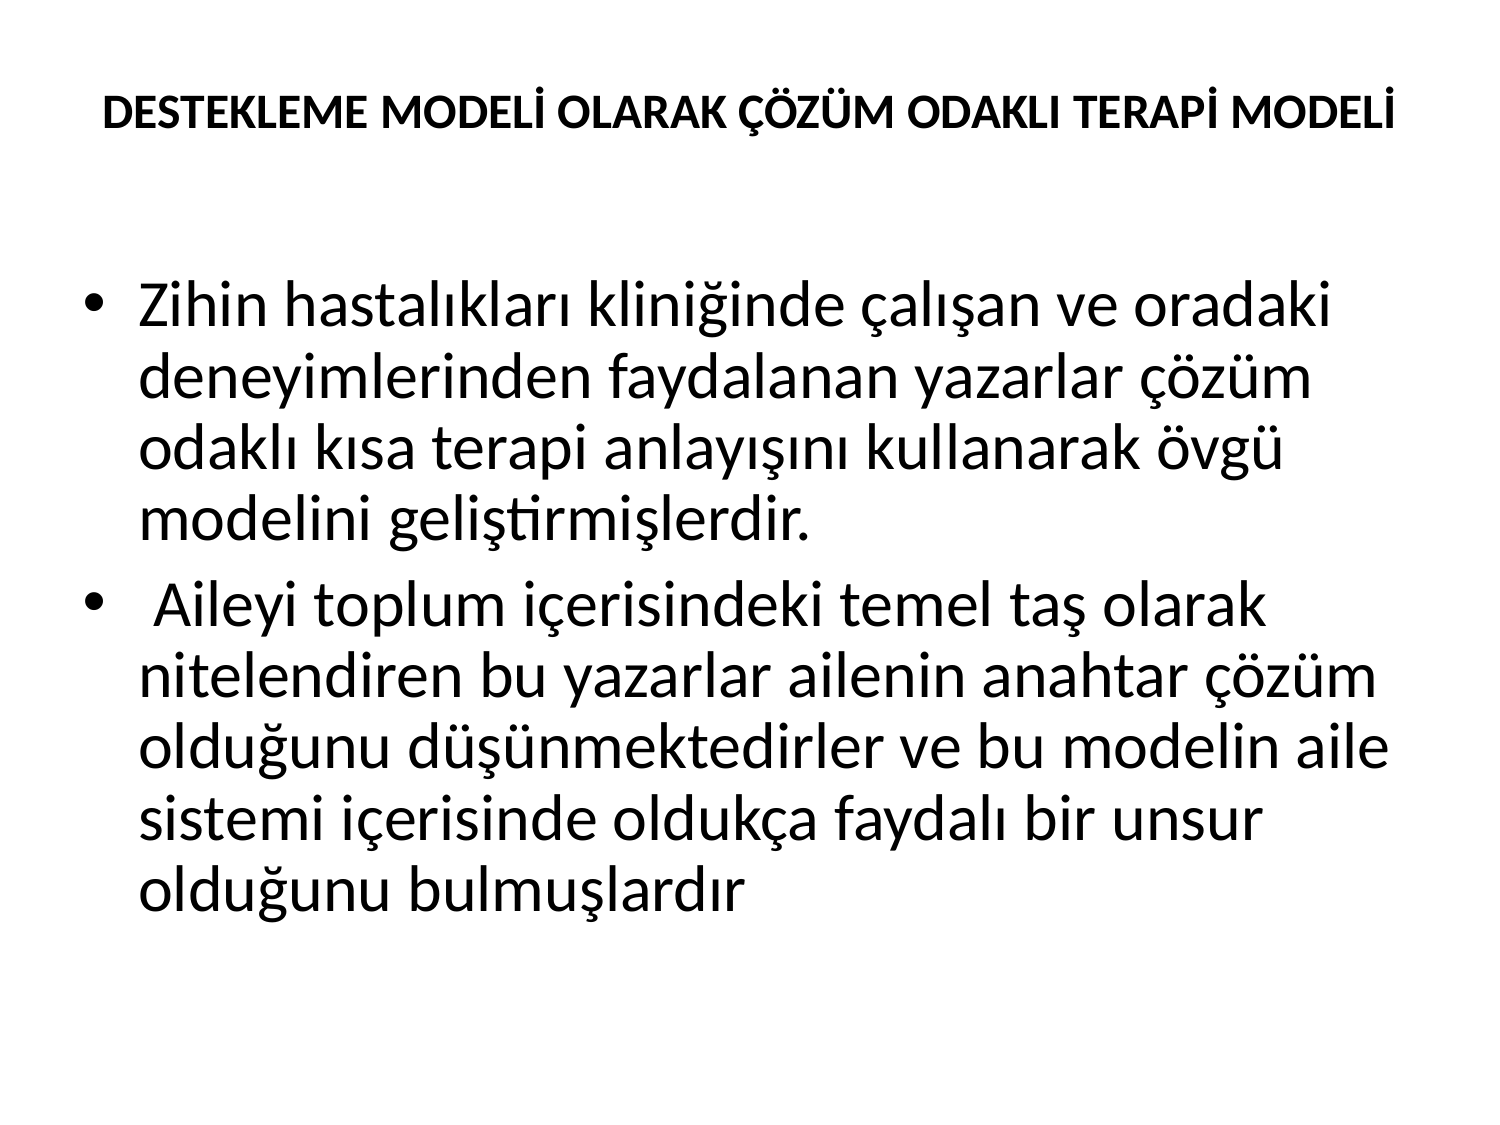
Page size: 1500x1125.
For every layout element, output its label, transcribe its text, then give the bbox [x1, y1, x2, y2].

title DESTEKLEME MODELİ OLARAK ÇÖZÜM ODAKLI TERAPİ MODELİ [74, 44, 1426, 234]
list Zihin hastalıkları kliniğinde çalışan ve oradaki deneyimlerinden faydalanan yazarlar çözüm odaklı kısa terapi anlayışını kullanarak övgü modelini geliştirmişlerdir. Aileyi toplum içerisindeki temel taş olarak nitelendiren bu yazarlar ailenin anahtar çözüm olduğunu düşünmektedirler ve bu modelin aile sistemi içerisinde oldukça faydalı bir unsur olduğunu bulmuşlardır [74, 261, 1426, 1006]
